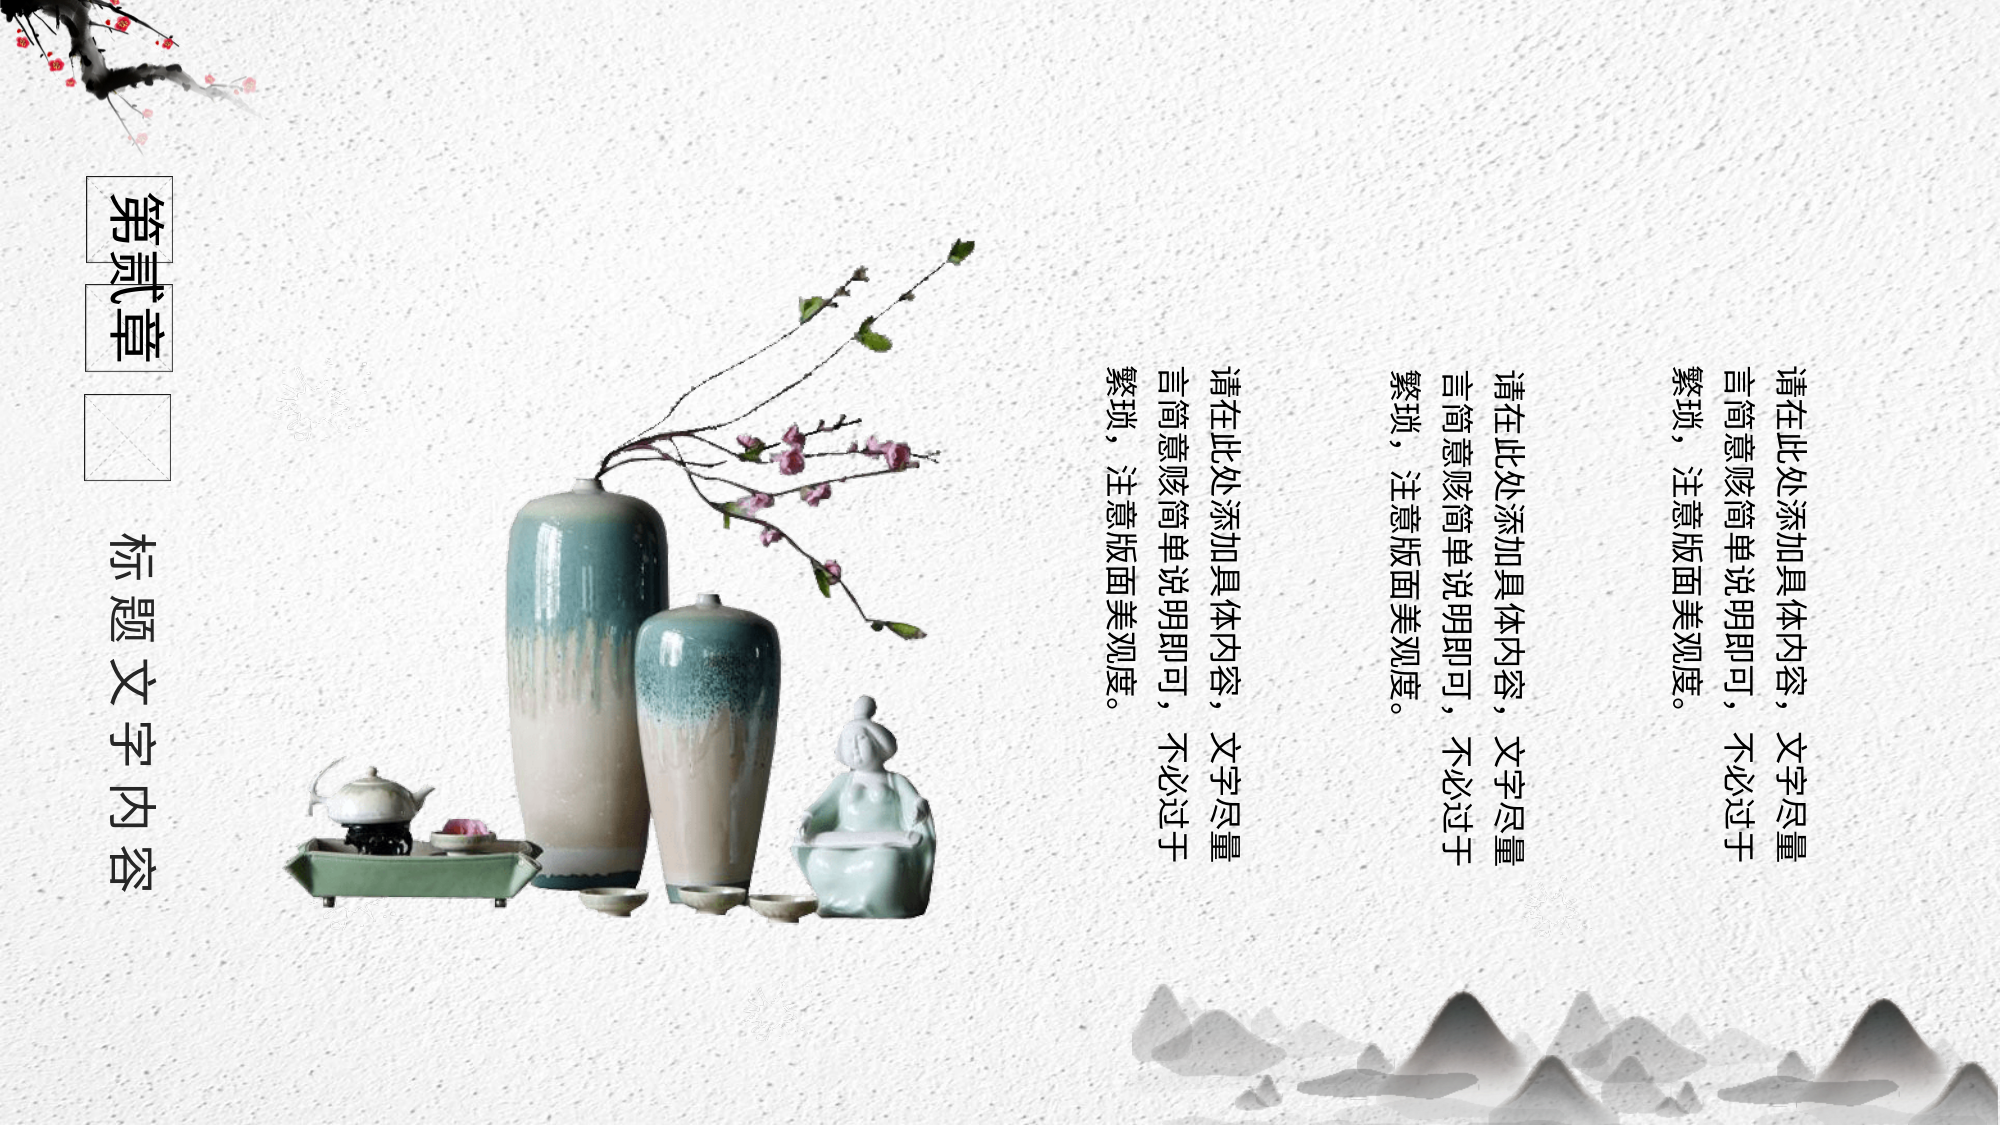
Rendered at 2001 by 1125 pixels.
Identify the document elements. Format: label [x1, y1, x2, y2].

text_box [79, 172, 182, 486]
picture [0, 0, 2000, 1125]
